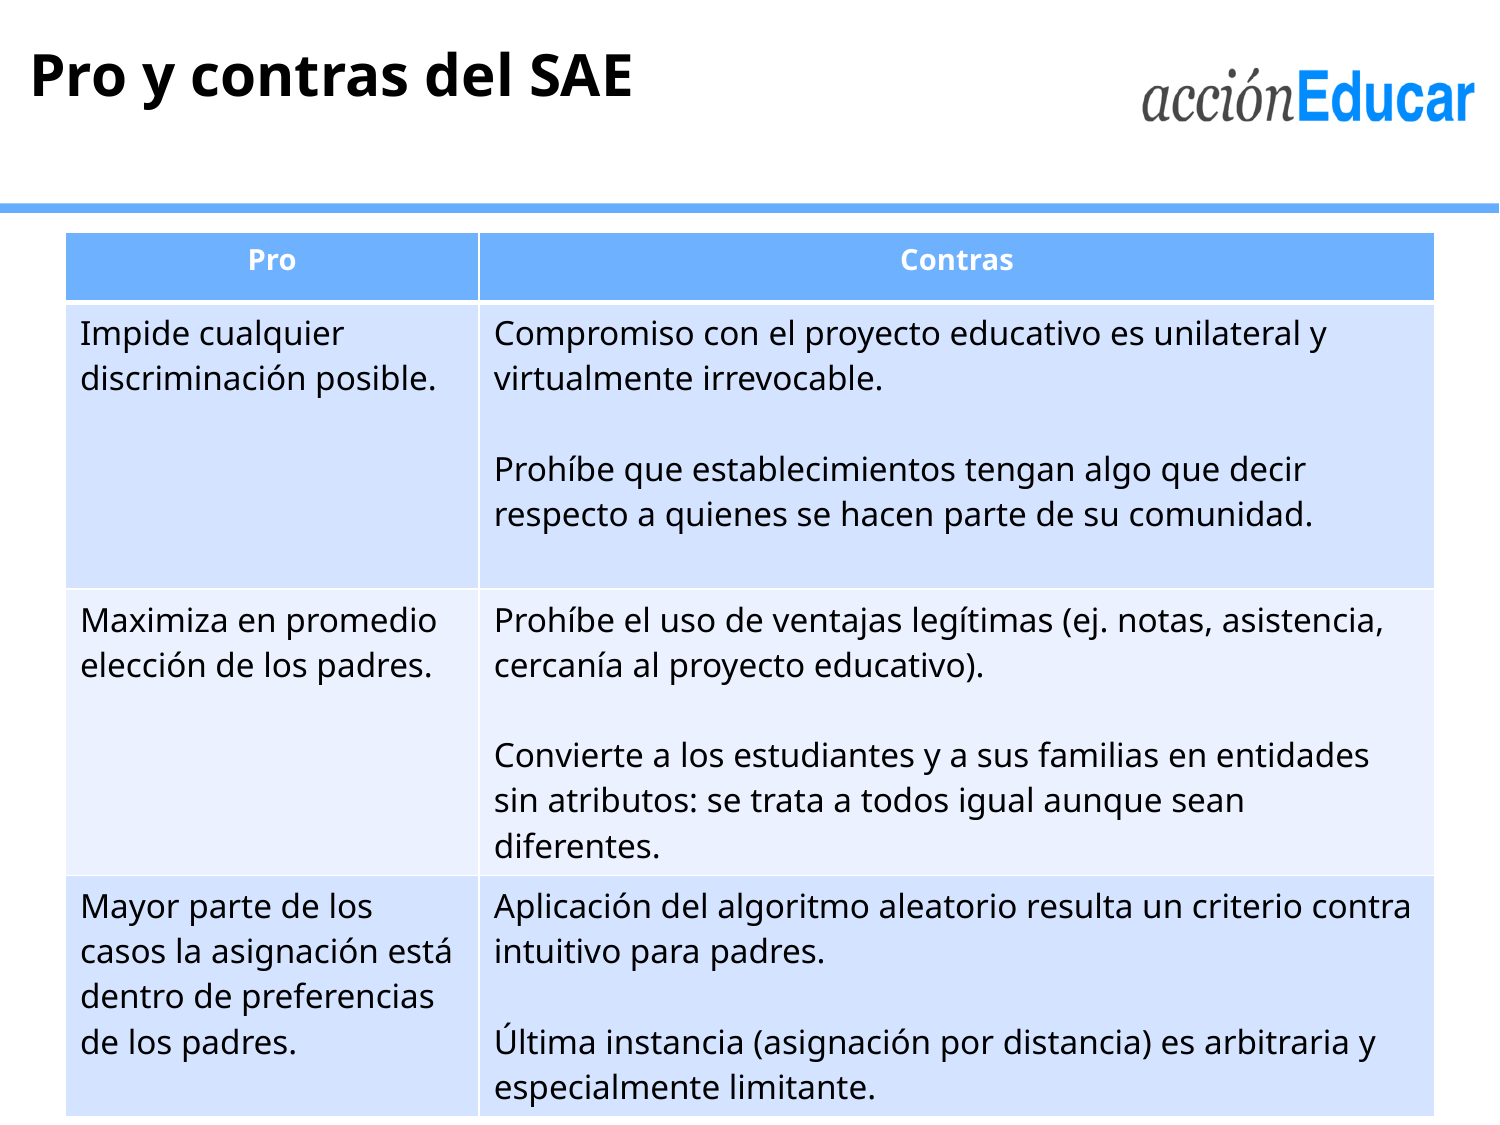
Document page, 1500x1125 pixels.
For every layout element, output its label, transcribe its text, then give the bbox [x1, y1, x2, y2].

picture [1128, 49, 1488, 140]
title Pro y contras del SAE [29, 38, 1105, 114]
table_cell Compromiso con el proyecto educativo es unilateral y virtualmente irrevocable. Prohíbe que establecimientos tengan algo que decir respecto a quienes se hacen parte de su comunidad. [480, 305, 1434, 588]
table_cell Mayor parte de los casos la asignación está dentro de preferencias de los padres. [66, 876, 478, 1116]
table_cell Aplicación del algoritmo aleatorio resulta un criterio contra intuitivo para padres. Última instancia (asignación por distancia) es arbitraria y especialmente limitante. [480, 876, 1434, 1116]
table_cell Prohíbe el uso de ventajas legítimas (ej. notas, asistencia, cercanía al proyecto educativo). Convierte a los estudiantes y a sus familias en entidades sin atributos: se trata a todos igual aunque sean diferentes. [480, 590, 1434, 875]
table_cell Maximiza en promedio elección de los padres. [66, 590, 478, 875]
table_header Pro [66, 233, 478, 300]
table_cell Impide cualquier discriminación posible. [66, 305, 478, 588]
table_header Contras [480, 233, 1434, 300]
